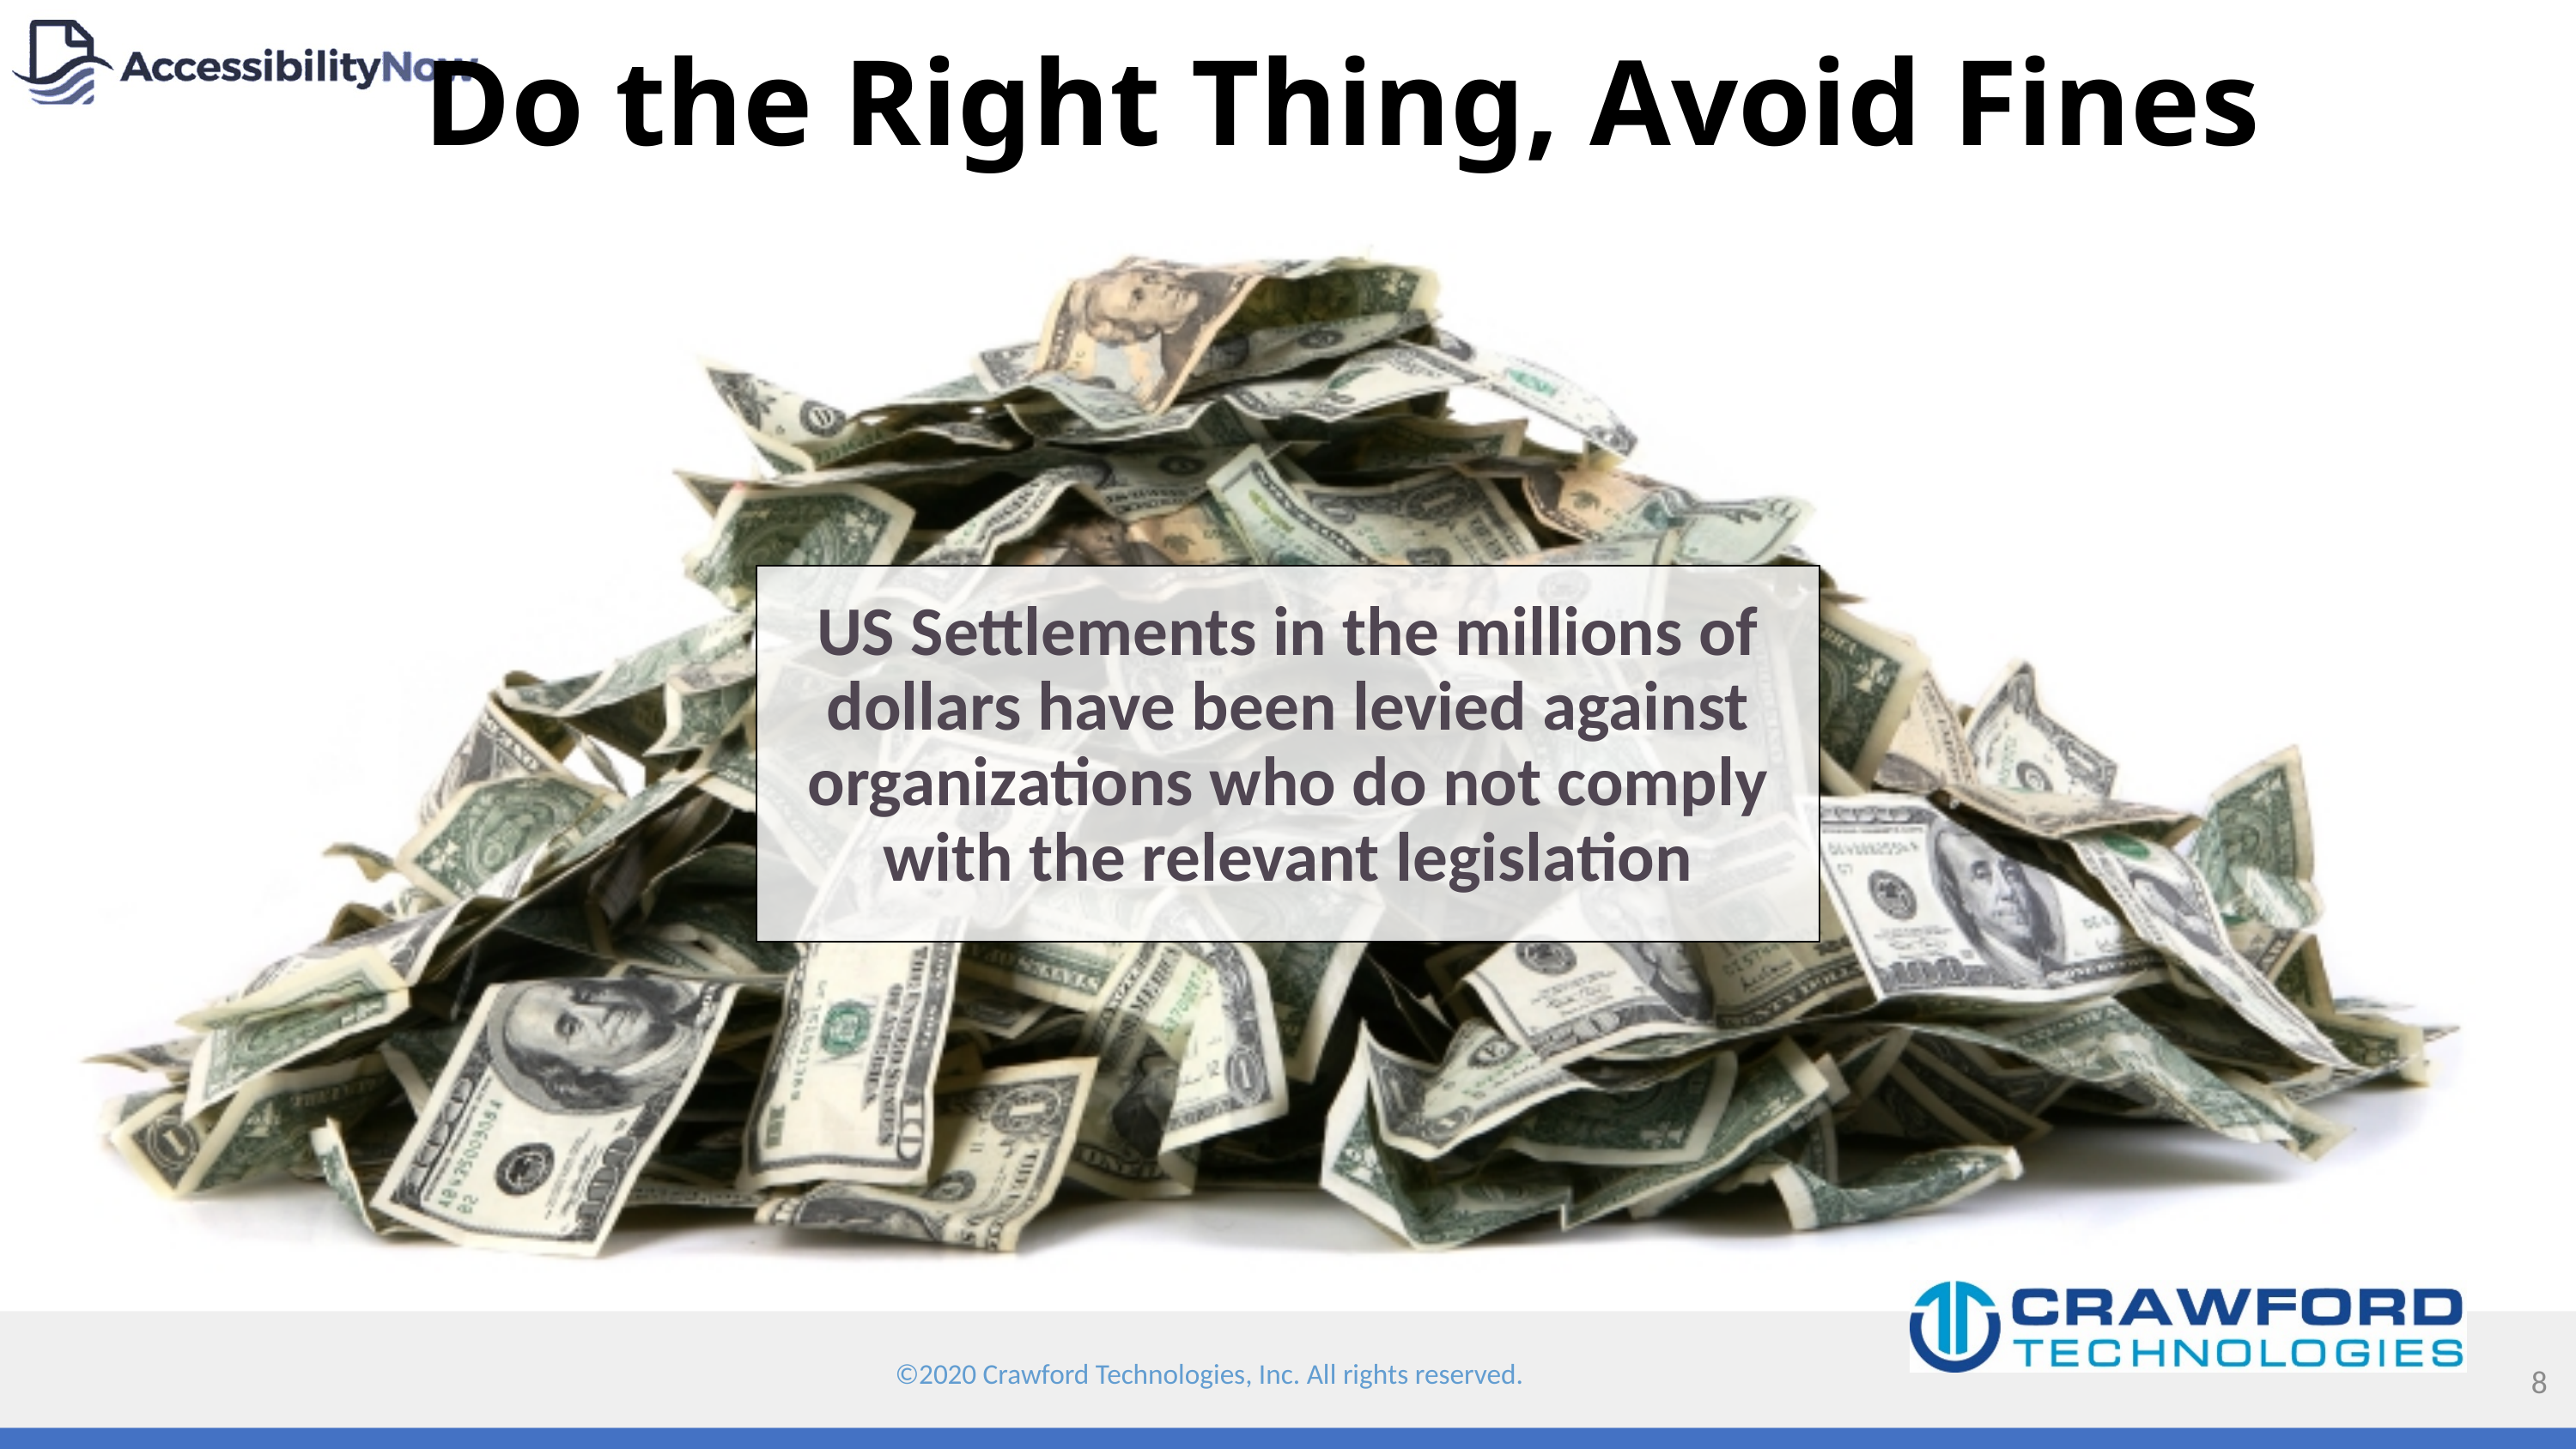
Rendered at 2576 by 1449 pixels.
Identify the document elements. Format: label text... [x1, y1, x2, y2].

title Do the Right Thing, Avoid Fines [177, 37, 2508, 206]
picture [0, 206, 2576, 1276]
picture [0, 9, 489, 115]
picture [1910, 1280, 2467, 1373]
